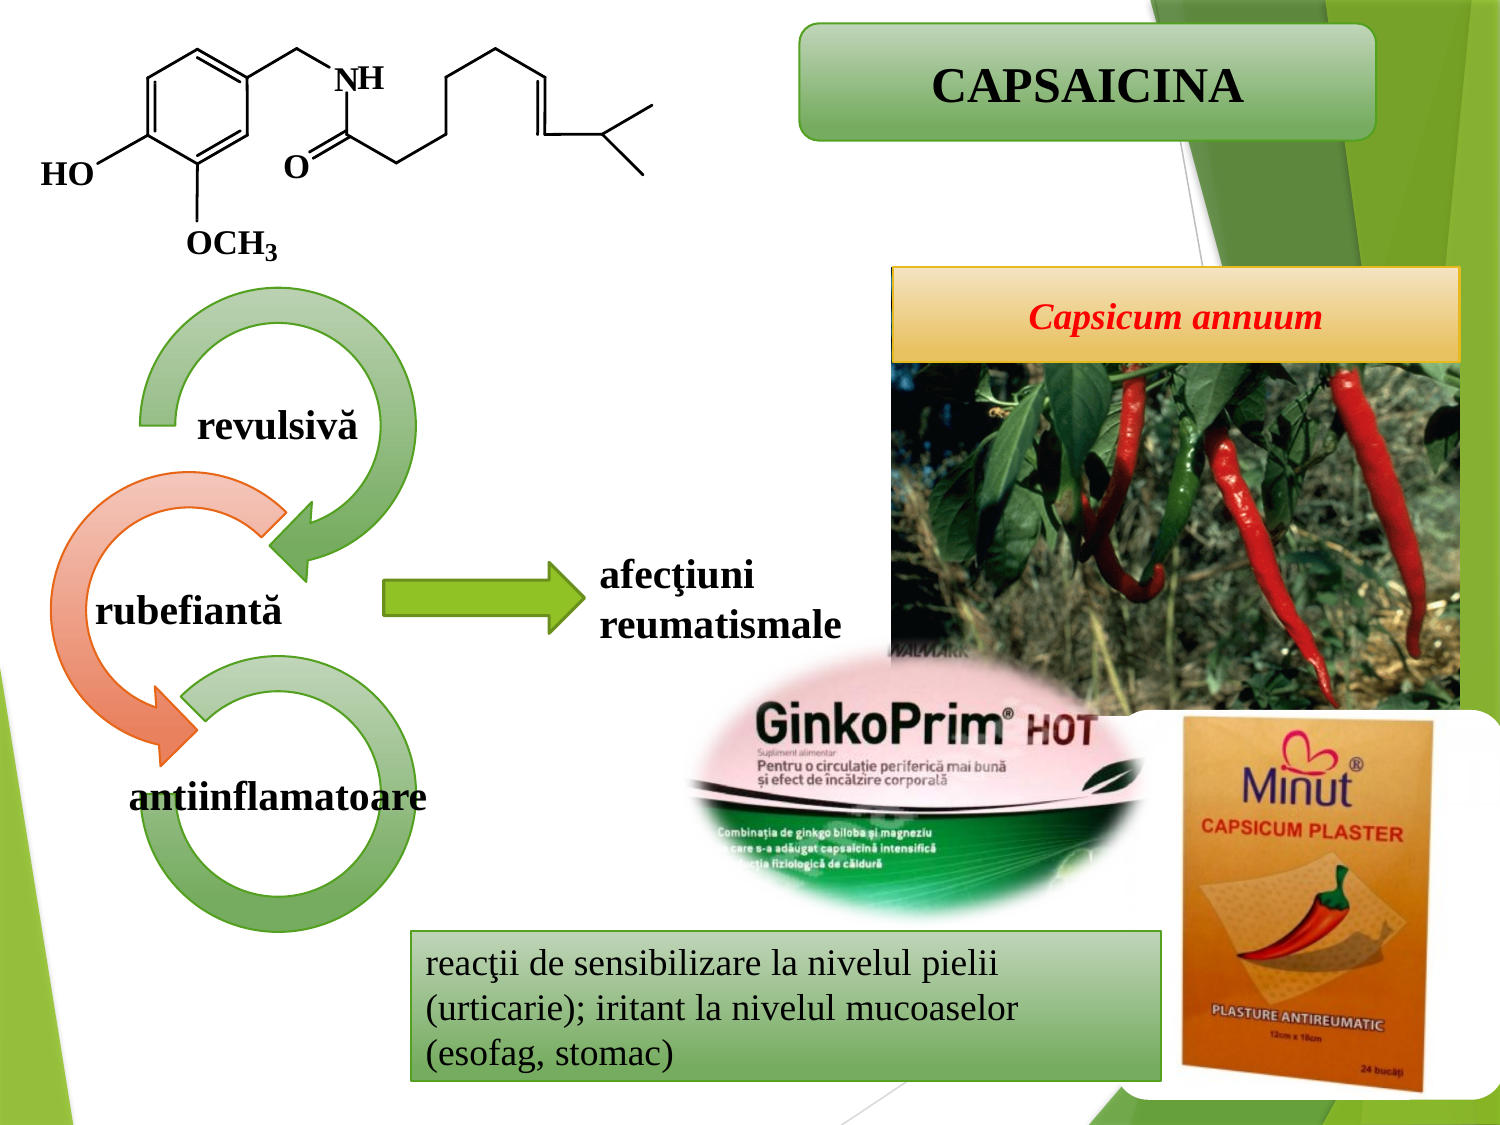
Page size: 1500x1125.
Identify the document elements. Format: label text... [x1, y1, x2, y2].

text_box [35, 42, 660, 264]
picture [739, 266, 1500, 1101]
text_box reacţii de sensibilizare la nivelul pielii (urticarie); iritant la nivelul mucoaselor (esofag, stomac) [410, 936, 1109, 1082]
text_box afecţiuni reumatismale [744, 539, 886, 632]
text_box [0, 264, 739, 933]
text_box CAPSAICINA [798, 22, 1378, 142]
